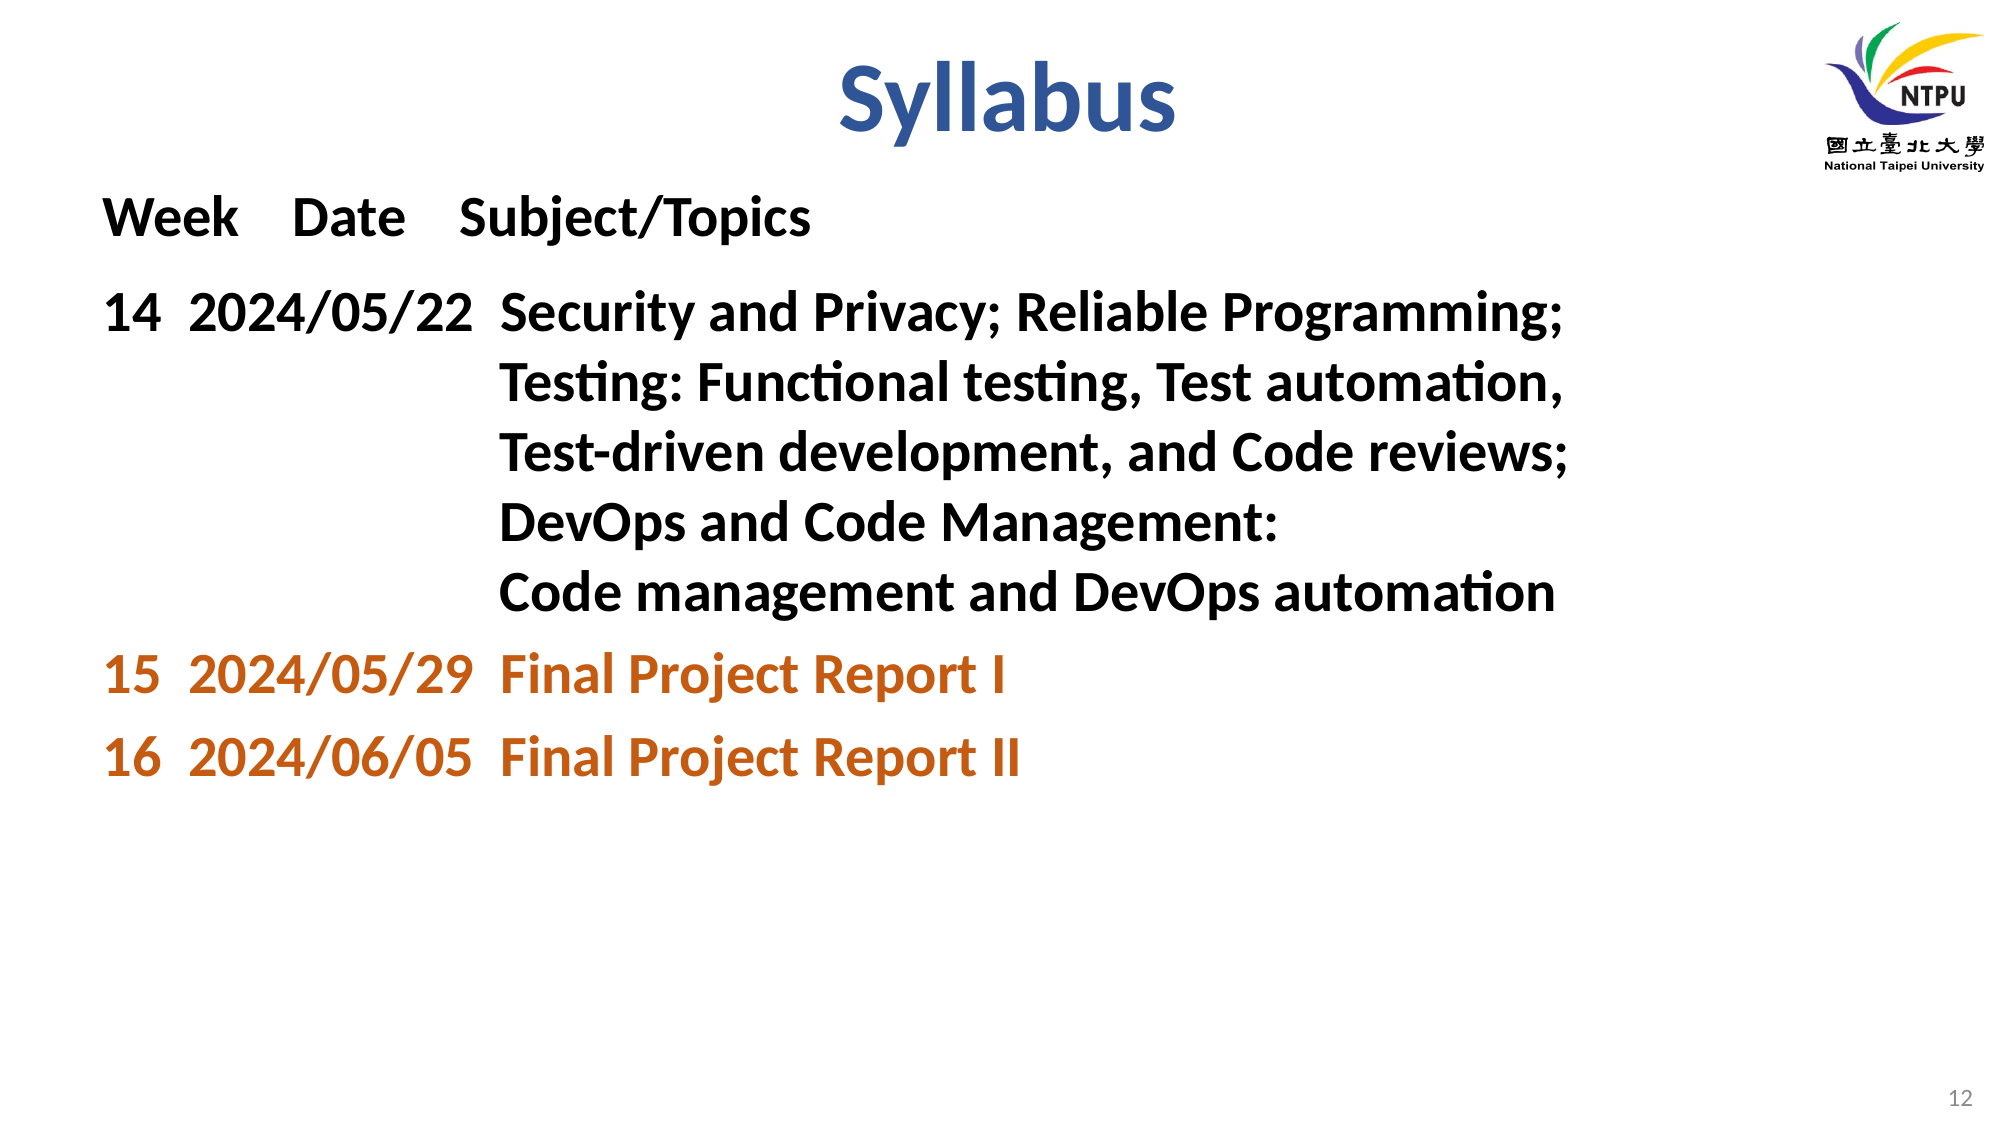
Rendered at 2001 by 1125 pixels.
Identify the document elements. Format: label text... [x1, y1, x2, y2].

title Syllabus [87, 17, 1929, 166]
list Week Date Subject/Topics 14 2024/05/22 Security and Privacy; Reliable Programming; Testing: Functional testing, Test automation, Test-driven development, and Code reviews; DevOps and Code Management: Code management and DevOps automation 15 2024/05/29 Final Project Report I 16 2024/06/05 Final Project Report II [87, 170, 1929, 1103]
picture [1825, 22, 1984, 125]
picture [1825, 132, 1984, 172]
slide_number 12 [1830, 1076, 1989, 1116]
